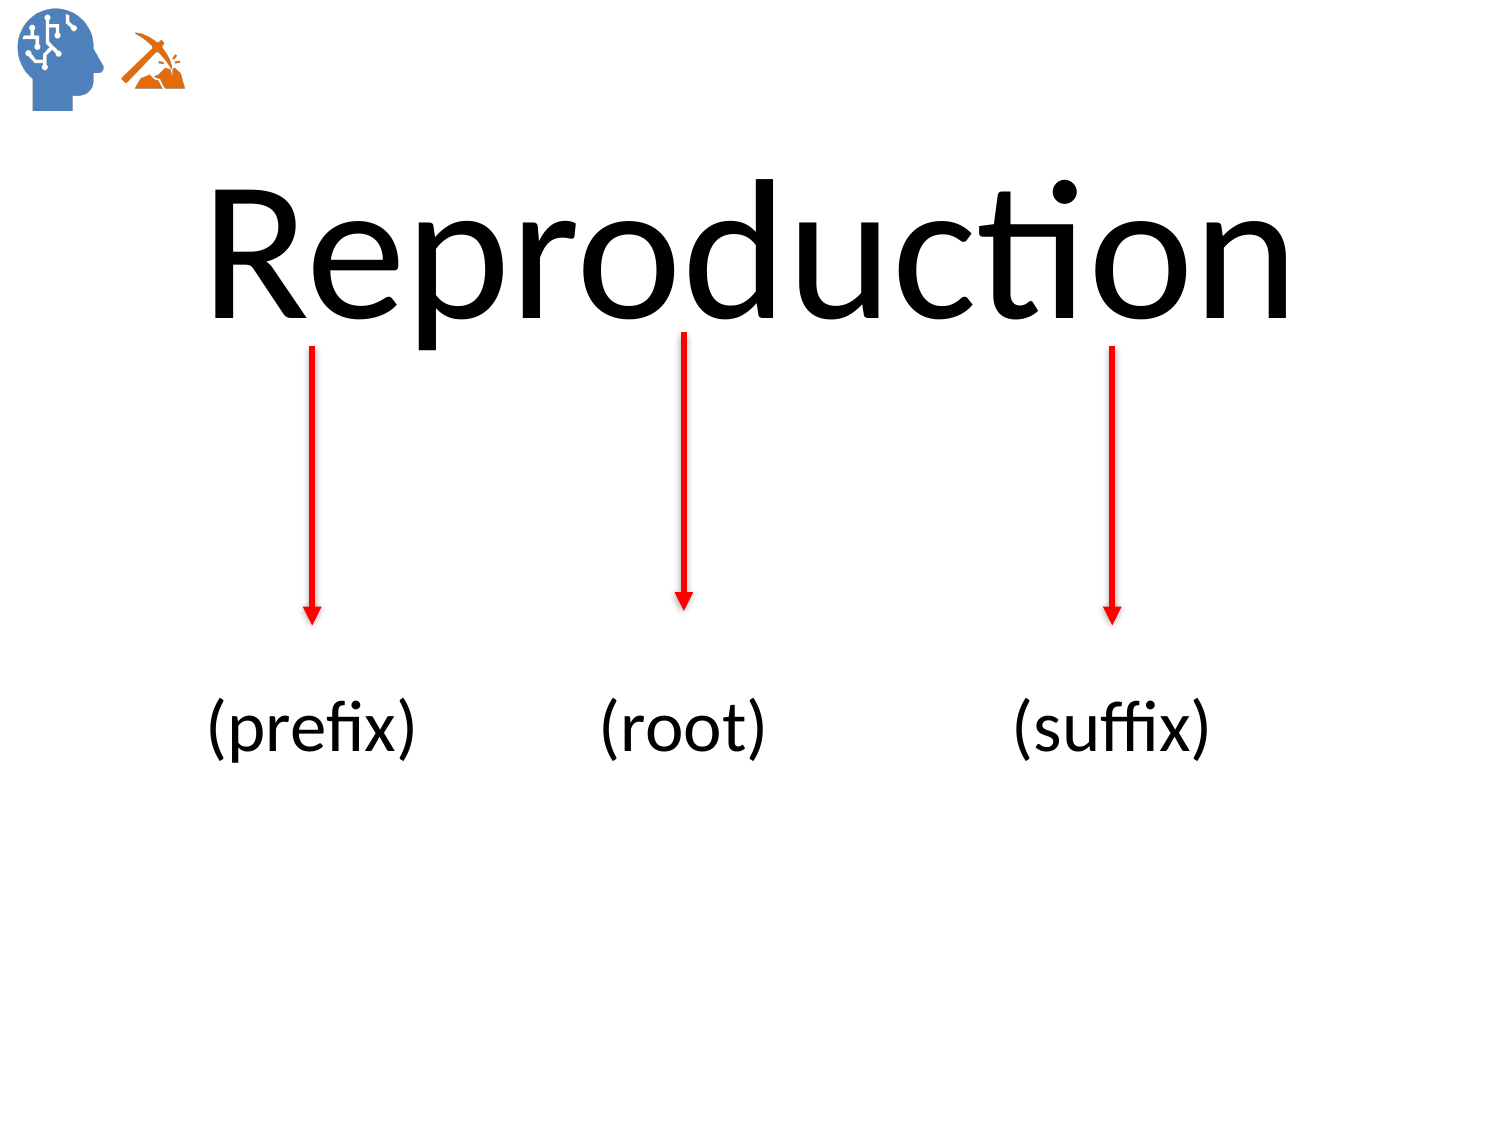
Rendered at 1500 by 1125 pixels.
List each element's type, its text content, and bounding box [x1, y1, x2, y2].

text_box (prefix) [172, 670, 452, 774]
text_box (suffix) [972, 670, 1252, 774]
picture [120, 26, 187, 94]
title Reproduction [75, 120, 1425, 357]
text_box [0, 0, 115, 121]
text_box (root) [544, 670, 824, 774]
